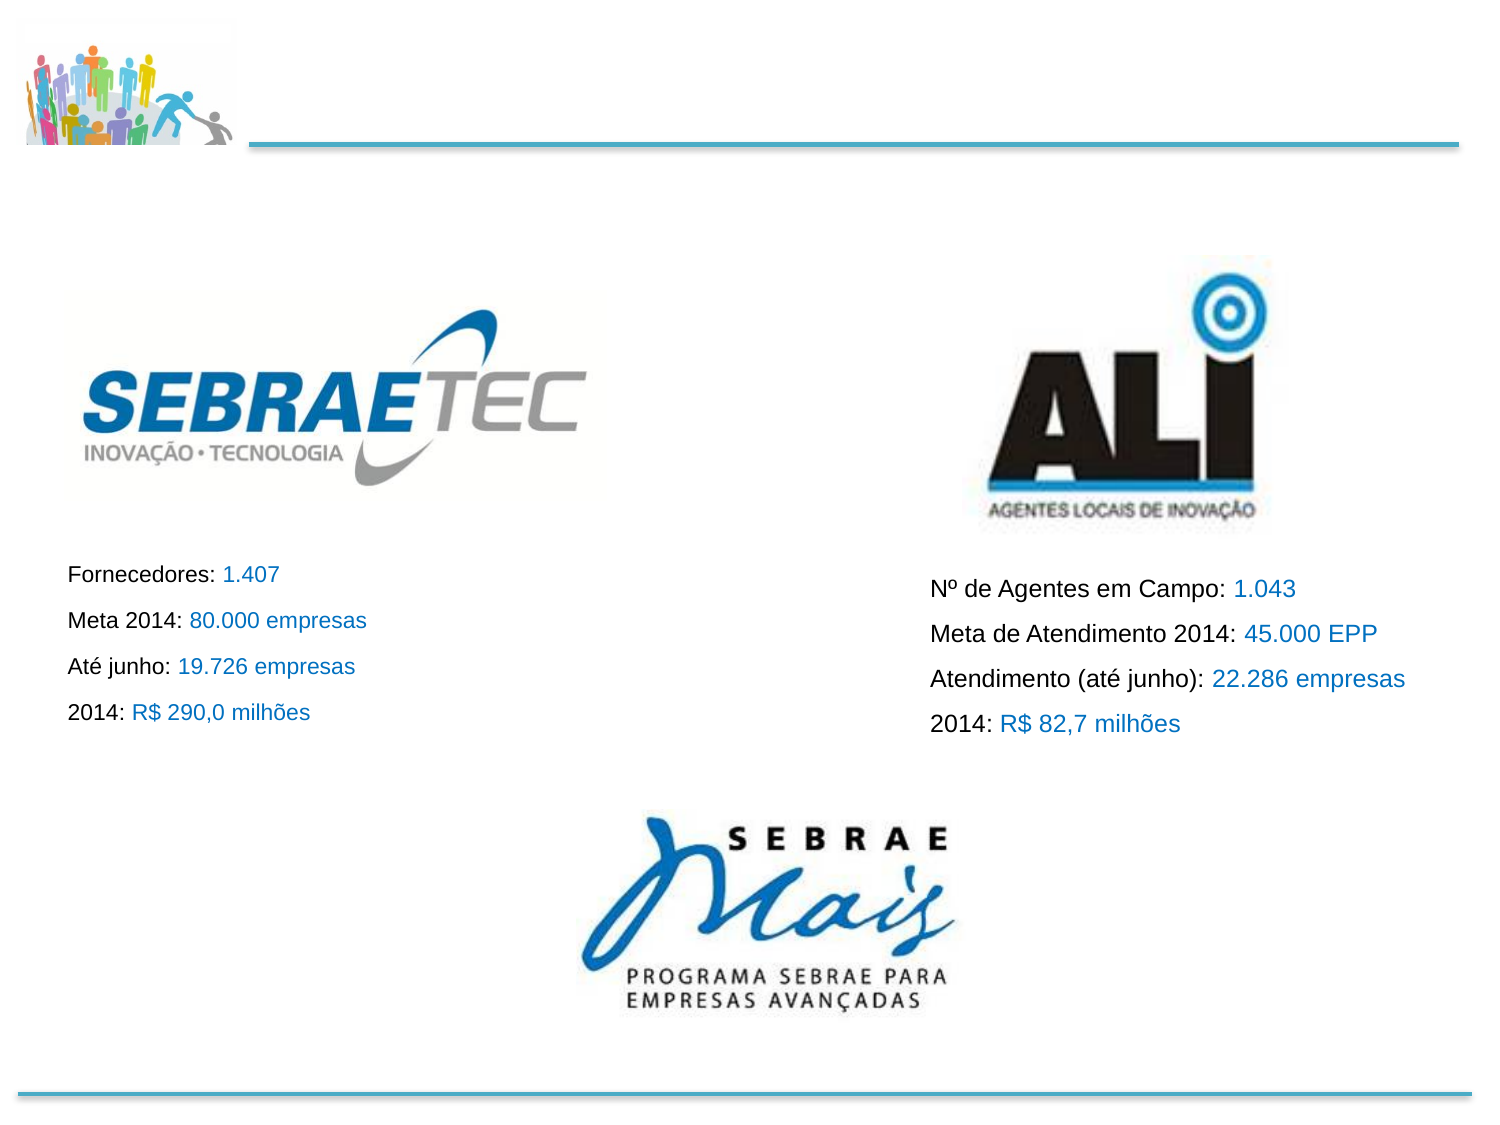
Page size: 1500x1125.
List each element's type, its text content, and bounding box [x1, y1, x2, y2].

picture [962, 255, 1291, 540]
picture [64, 290, 608, 504]
picture [16, 18, 237, 145]
picture [576, 809, 967, 1023]
text_box [76, 338, 715, 538]
text_box Fornecedores: 1.407 Meta 2014: 80.000 empresas Até junho: 19.726 empresas 2014: R$ 290,0 milhões [53, 538, 803, 732]
text_box Nº de Agentes em Campo: 1.043 Meta de Atendimento 2014: 45.000 EPP Atendimento (até junho): 22.286 empresas 2014: R$ 82,7 milhões [915, 550, 1447, 745]
